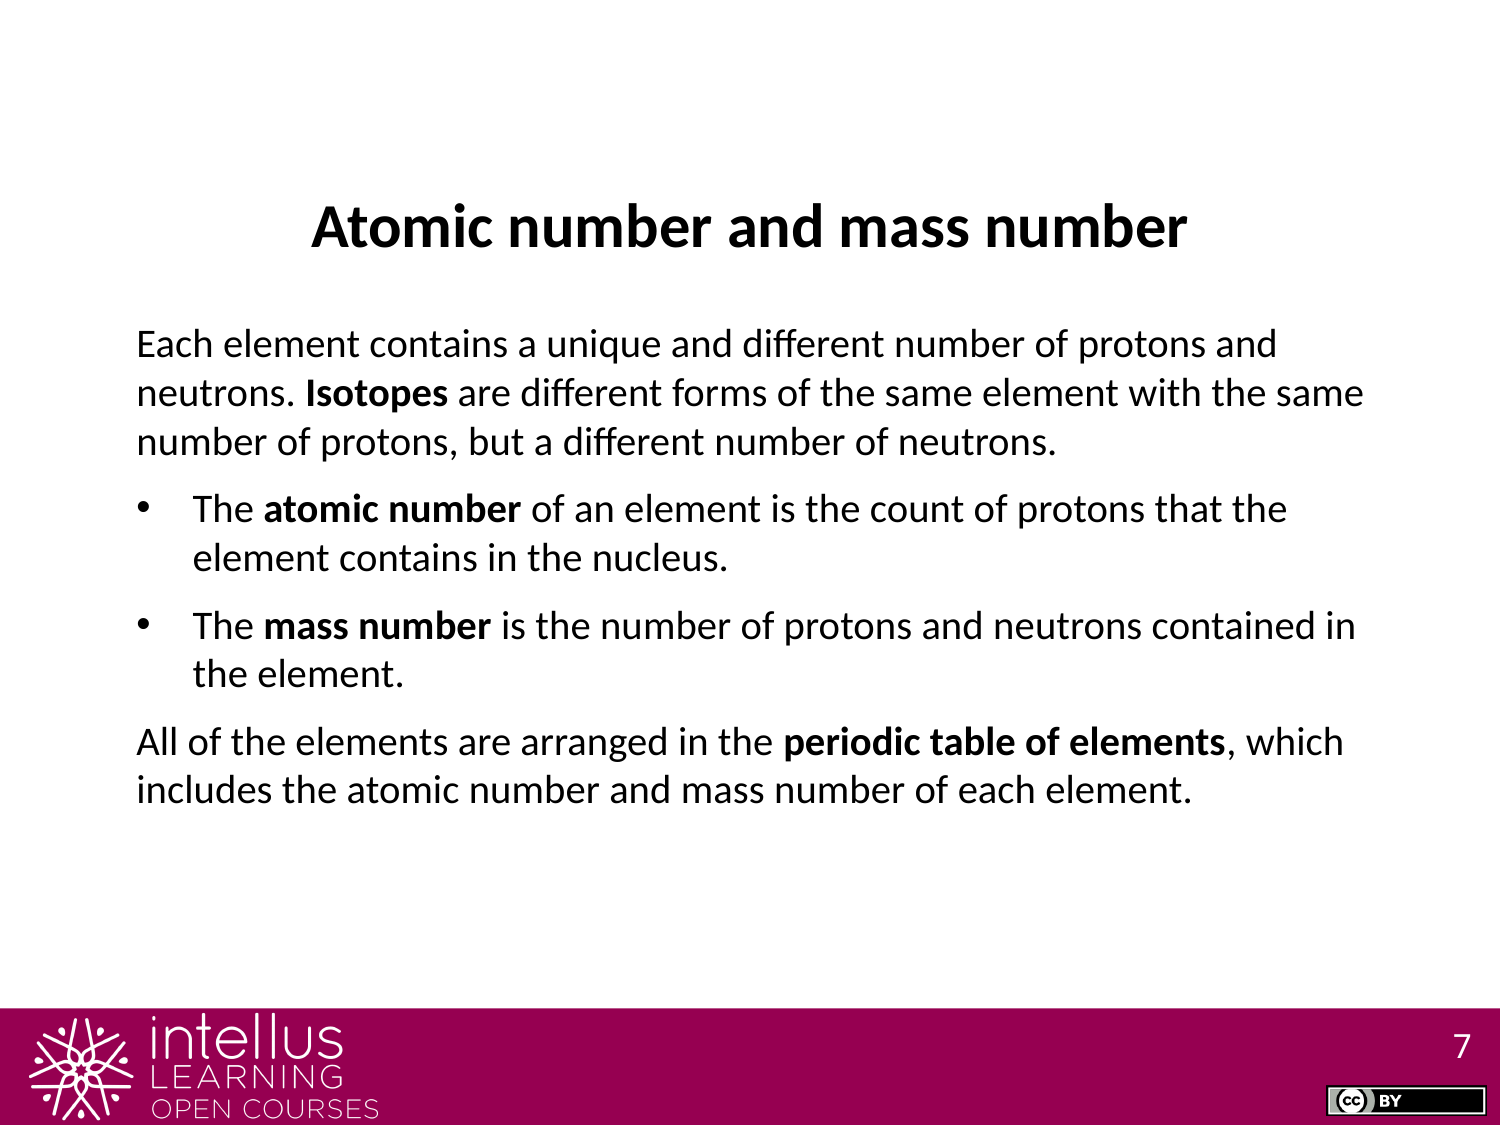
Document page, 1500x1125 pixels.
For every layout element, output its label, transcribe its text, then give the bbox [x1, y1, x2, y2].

slide_number 7 [1136, 1018, 1487, 1079]
text_box Atomic number and mass number [75, 152, 1426, 293]
text_box Each element contains a unique and different number of protons and neutrons. Isotopes are different forms of the same element with the same number of protons, but a different number of neutrons. The atomic number of an element is the count of protons that the element contains in the nucleus. The mass number is the number of protons and neutrons contained in the element. All of the elements are arranged in the periodic table of elements, which includes the atomic number and mass number of each element. [121, 309, 1425, 878]
picture [1326, 1085, 1487, 1116]
text_box [35, 359, 1462, 881]
picture [28, 1008, 379, 1125]
